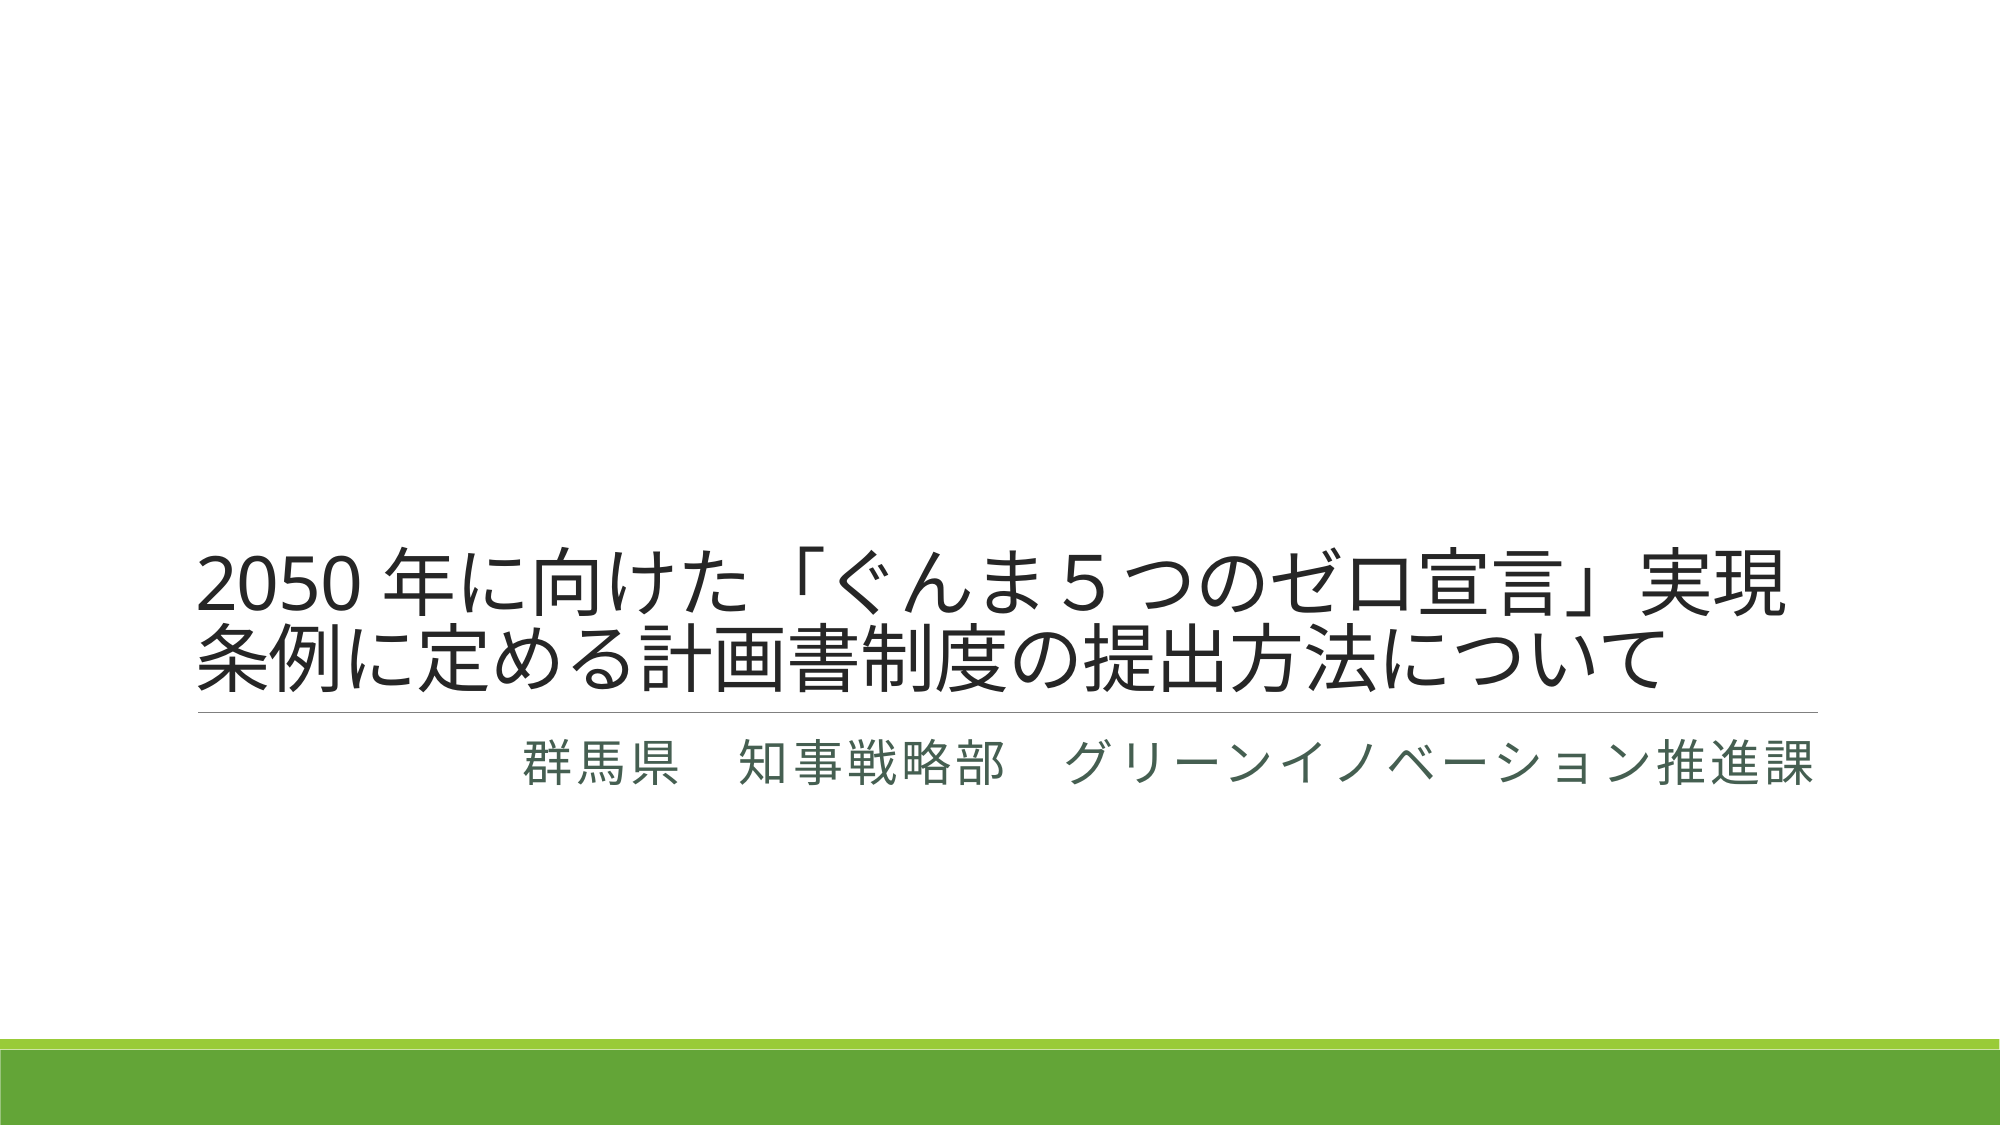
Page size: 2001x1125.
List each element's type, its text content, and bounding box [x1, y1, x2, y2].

title 2050年に向けた「ぐんま５つのゼロ宣言」実現条例に定める計画書制度の提出方法について [180, 124, 1830, 710]
subtitle 群馬県 知事戦略部 グリーンイノベーション推進課 [180, 730, 1831, 919]
